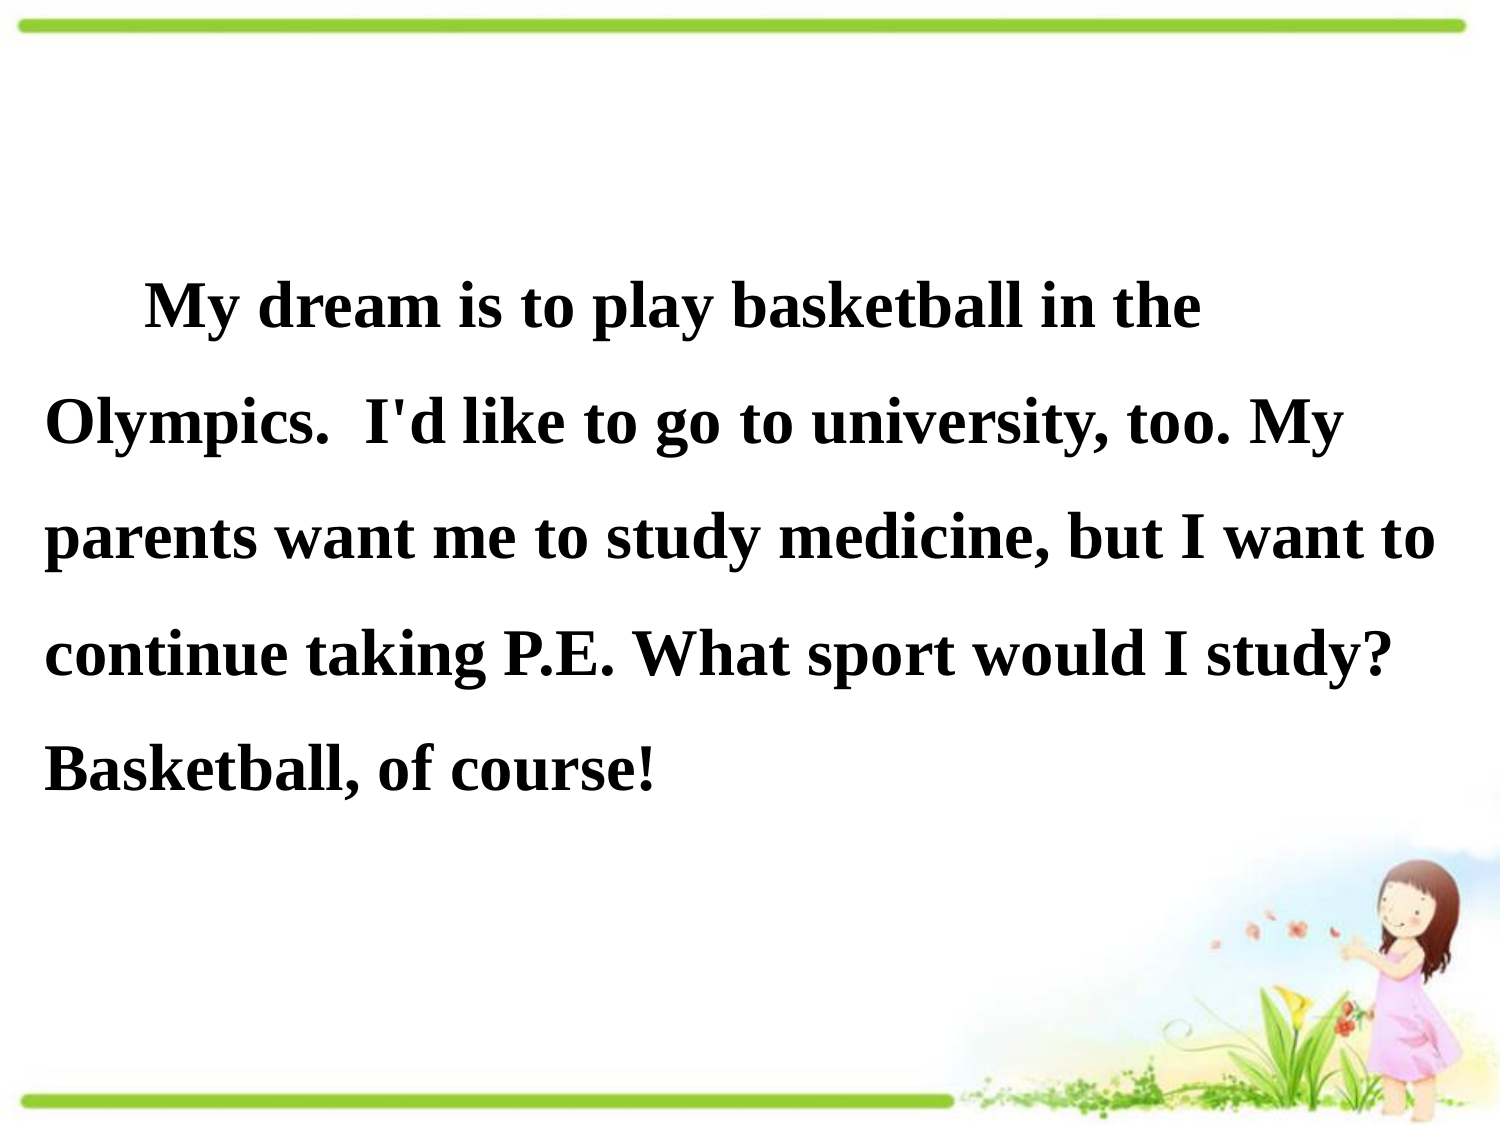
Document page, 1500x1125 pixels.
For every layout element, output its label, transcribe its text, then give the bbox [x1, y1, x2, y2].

picture [0, 0, 1500, 1125]
text_box My dream is to play basketball in the Olympics. I'd like to go to university, too. My parents want me to study medicine, but I want to continue taking P.E. What sport would I study? Basketball, of course! [29, 237, 1473, 812]
